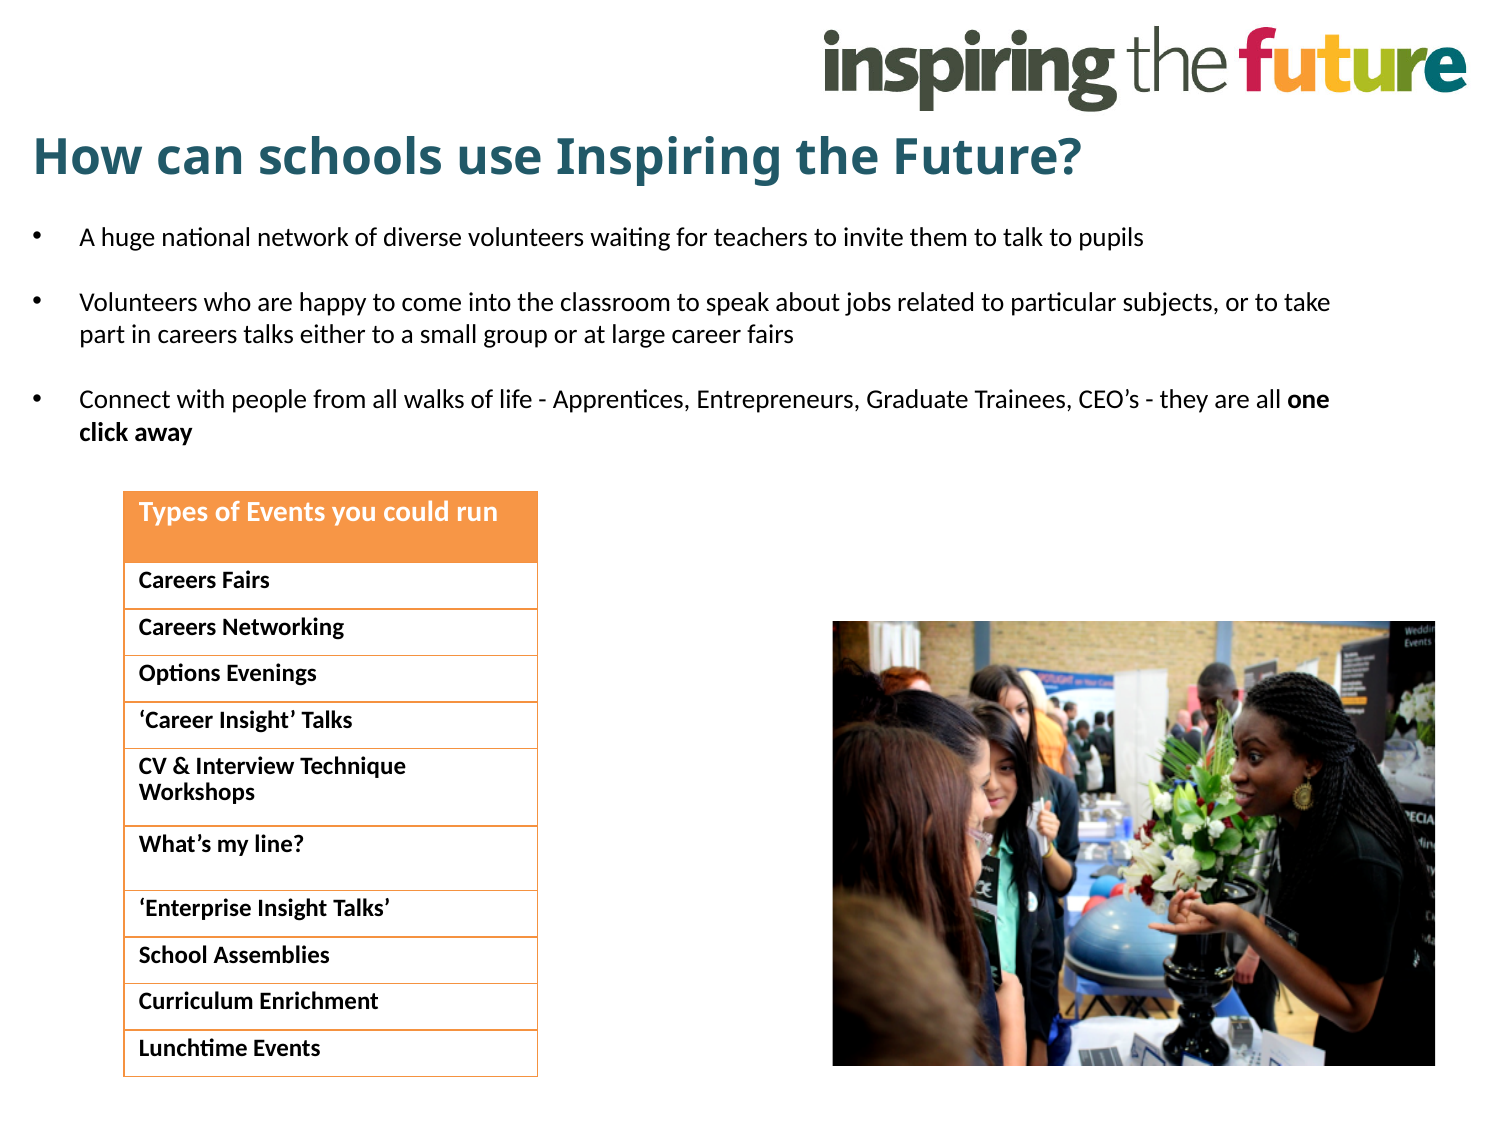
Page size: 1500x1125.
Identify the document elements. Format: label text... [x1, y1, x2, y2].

table_cell Curriculum Enrichment [125, 984, 537, 1029]
table_cell ‘Enterprise Insight Talks’ [125, 891, 537, 936]
table_header Types of Events you could run [125, 492, 537, 562]
table_cell Options Evenings [125, 656, 537, 701]
table_cell Careers Fairs [125, 563, 537, 608]
table_cell What’s my line? [125, 827, 537, 890]
table_cell ‘Career Insight’ Talks [125, 703, 537, 748]
table_cell Lunchtime Events [125, 1031, 537, 1076]
table_cell CV & Interview Technique Workshops [125, 749, 537, 825]
text_box How can schools use Inspiring the Future? A huge national network of diverse volunteers waiting for teachers to invite them to talk to pupils Volunteers who are happy to come into the classroom to speak about jobs related to particular subjects, or to take part in careers talks either to a small group or at large career fairs Connect with people from all walks of life - Apprentices, Entrepreneurs, Graduate Trainees, CEO’s - they are all one click away [17, 116, 1376, 559]
picture [808, 18, 1481, 121]
picture [832, 621, 1436, 1066]
table_cell Careers Networking [125, 610, 537, 655]
table_cell School Assemblies [125, 938, 537, 983]
